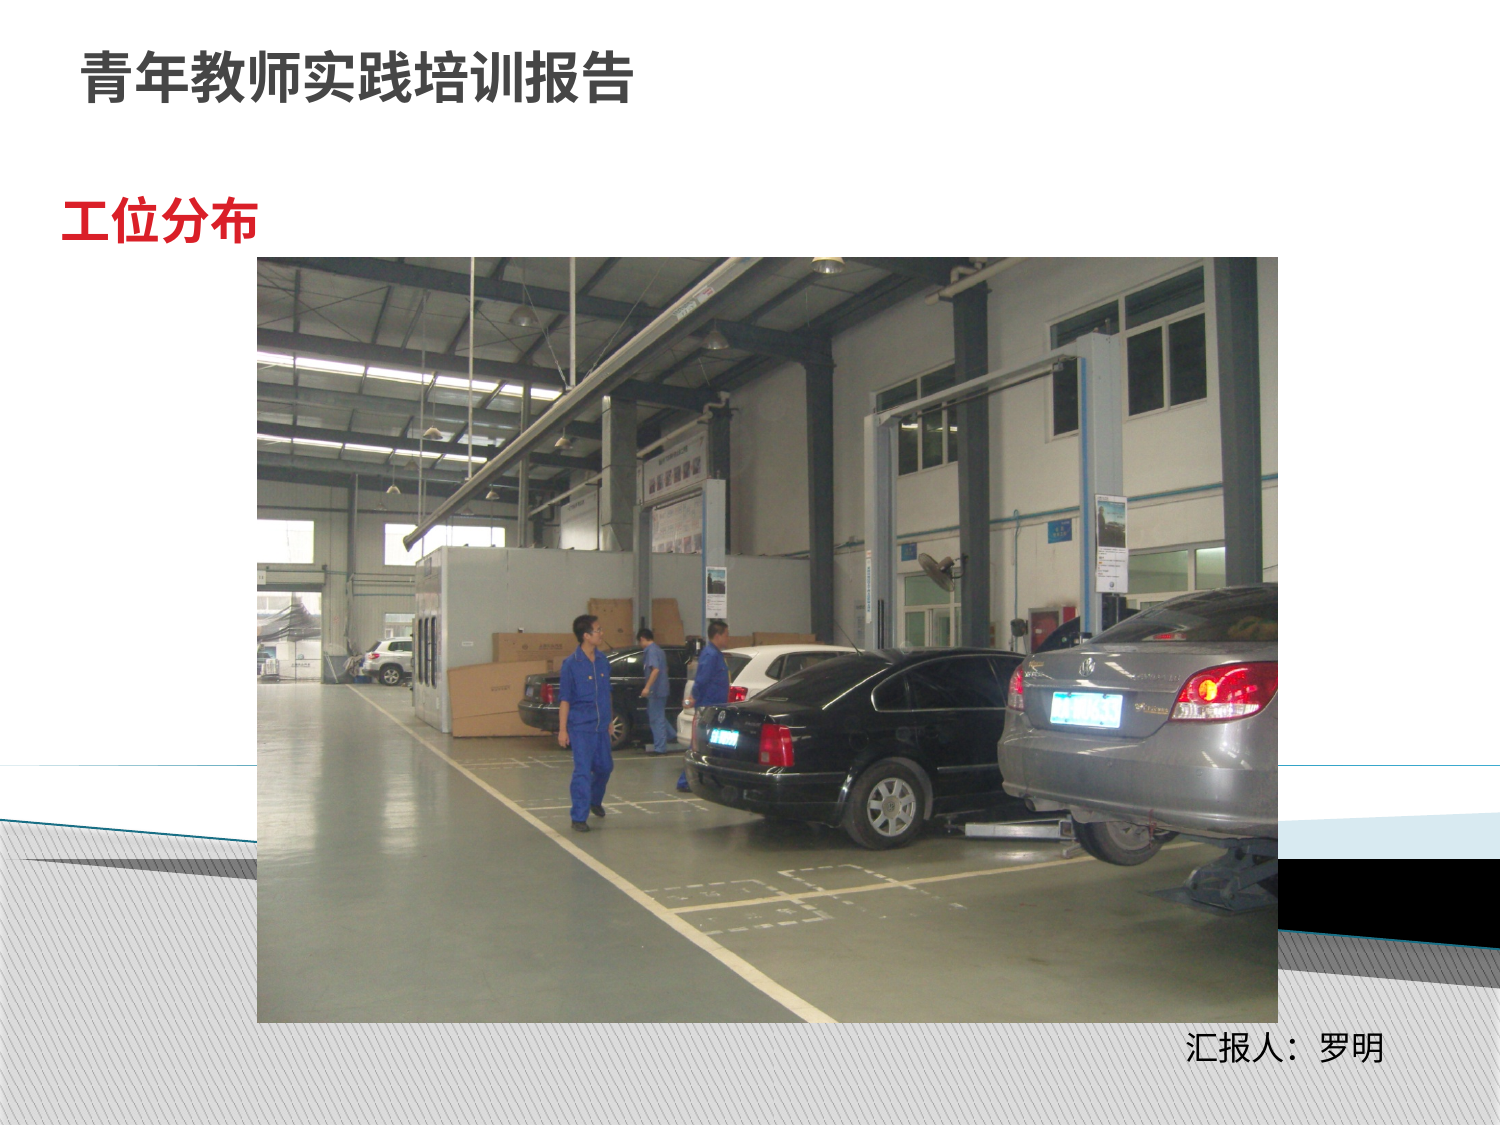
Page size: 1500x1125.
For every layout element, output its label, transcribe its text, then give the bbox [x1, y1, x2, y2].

subtitle 汇报人：罗明 [116, 1019, 1393, 1125]
title 青年教师实践培训报告 [35, 35, 680, 118]
picture [0, 257, 1500, 1023]
text_box 工位分布 [60, 182, 276, 257]
